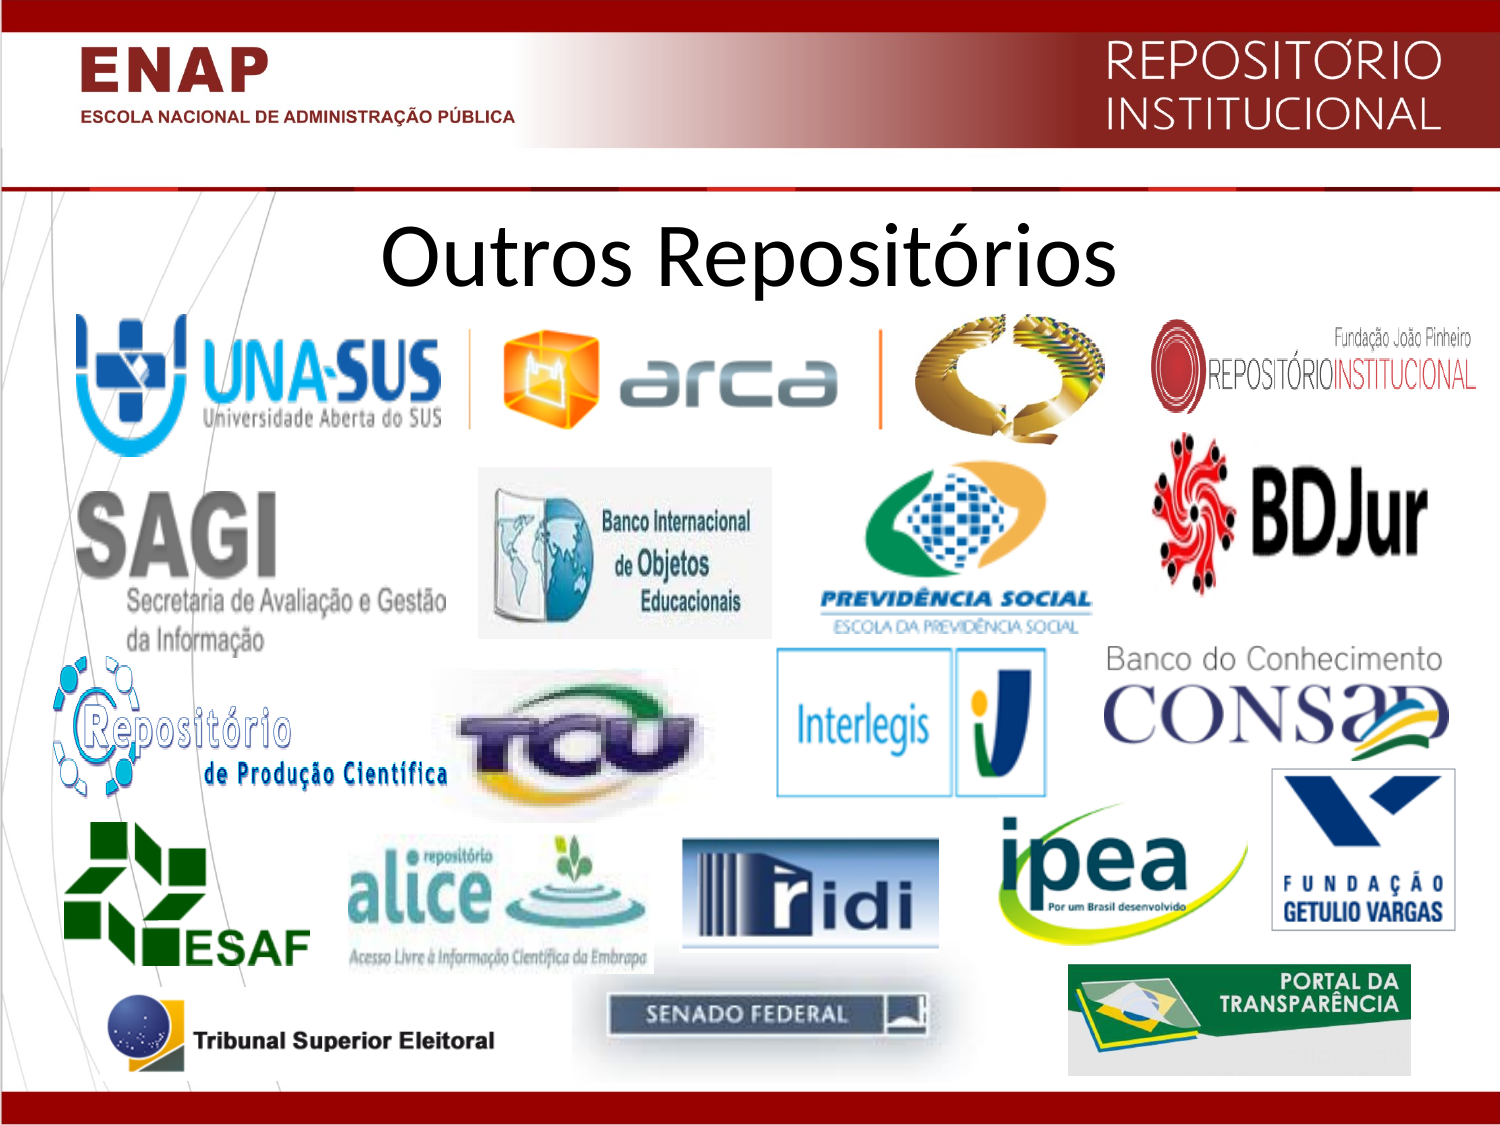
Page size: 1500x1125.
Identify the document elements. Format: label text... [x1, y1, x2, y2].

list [76, 314, 441, 457]
title Outros Repositórios [75, 184, 1425, 315]
picture [0, 0, 1500, 1125]
